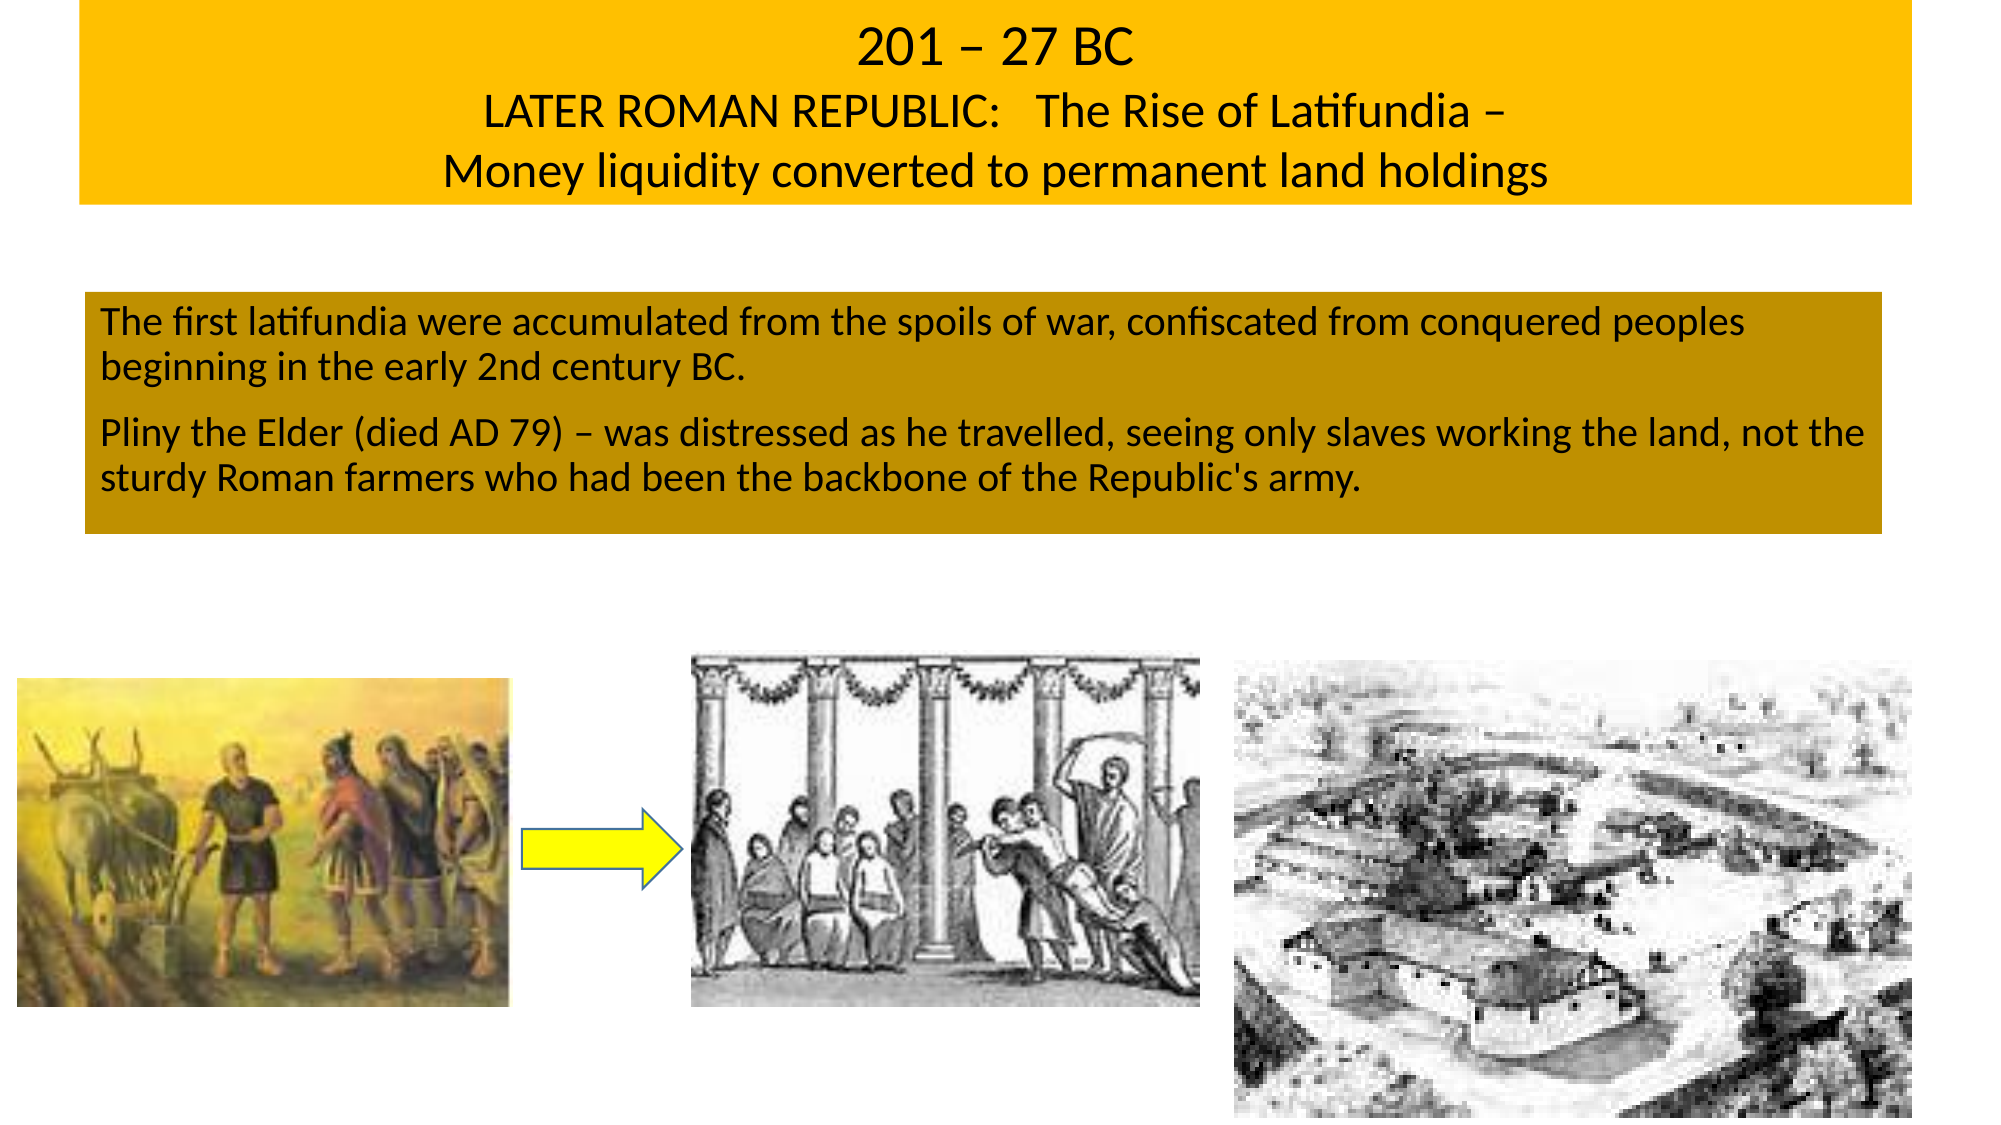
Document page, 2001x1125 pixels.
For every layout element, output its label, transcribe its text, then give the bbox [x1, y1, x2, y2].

text_box 201 – 27 BC LATER ROMAN REPUBLIC: The Rise of Latifundia – Money liquidity converted to permanent land holdings [79, 0, 1912, 205]
text_box [520, 806, 684, 892]
list The first latifundia were accumulated from the spoils of war, confiscated from conquered peoples beginning in the early 2nd century BC. Pliny the Elder (died AD 79) – was distressed as he travelled, seeing only slaves working the land, not the sturdy Roman farmers who had been the backbone of the Republic's army. [85, 291, 1882, 534]
picture [17, 678, 513, 1007]
picture [691, 650, 1200, 1007]
picture [1234, 659, 1912, 1118]
